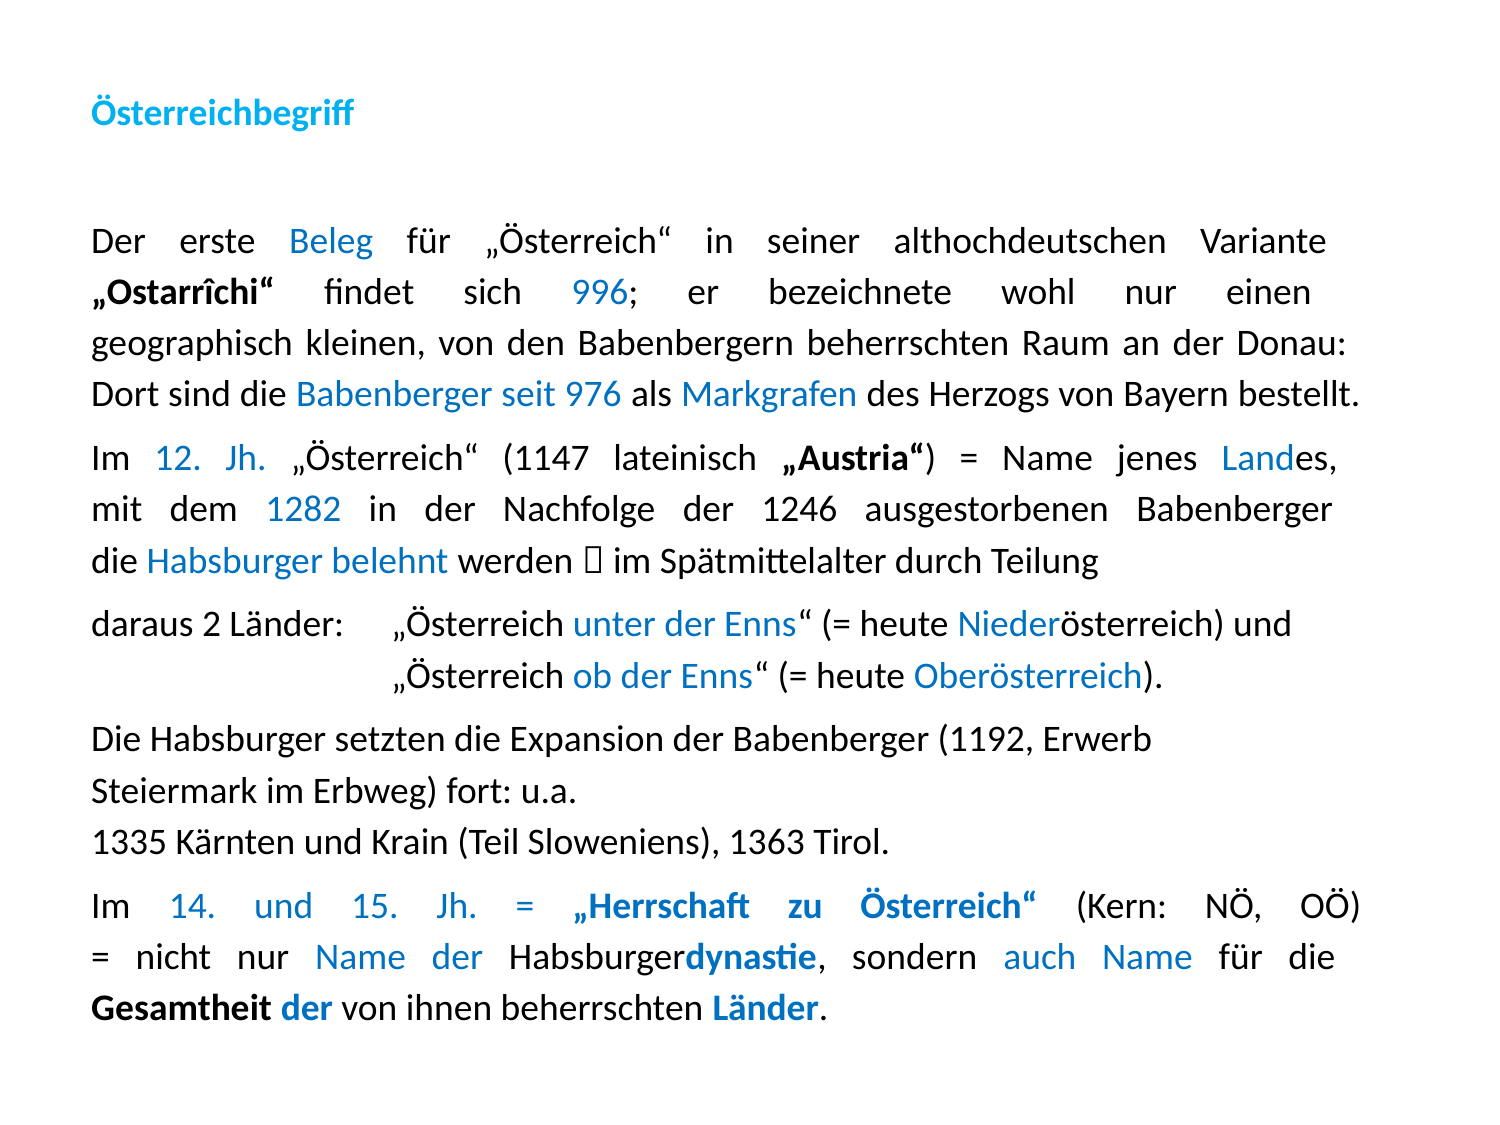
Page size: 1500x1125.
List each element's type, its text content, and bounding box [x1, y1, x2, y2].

text_box Österreichbegriff Der erste Beleg für „Österreich“ in seiner althochdeutschen Variante „Ostarrîchi“ findet sich 996; er bezeichnete wohl nur einen geographisch kleinen, von den Babenbergern beherrschten Raum an der Donau: Dort sind die Babenberger seit 976 als Markgrafen des Herzogs von Bayern bestellt. Im 12. Jh. „Österreich“ (1147 lateinisch „Austria“) = Name jenes Landes, mit dem 1282 in der Nachfolge der 1246 ausgestorbenen Babenberger die Habsburger belehnt werden  im Spätmittelalter durch Teilung daraus 2 Länder: „Österreich unter der Enns“ (= heute Niederösterreich) und „Österreich ob der Enns“ (= heute Oberösterreich). Die Habsburger setzten die Expansion der Babenberger (1192, Erwerb Steiermark im Erbweg) fort: u.a. 1335 Kärnten und Krain (Teil Sloweniens), 1363 Tirol. Im 14. und 15. Jh. = „Herrschaft zu Österreich“ (Kern: NÖ, OÖ) = nicht nur Name der Habsburgerdynastie, sondern auch Name für die Gesamtheit der von ihnen beherrschten Länder. [2, 6, 1376, 1029]
